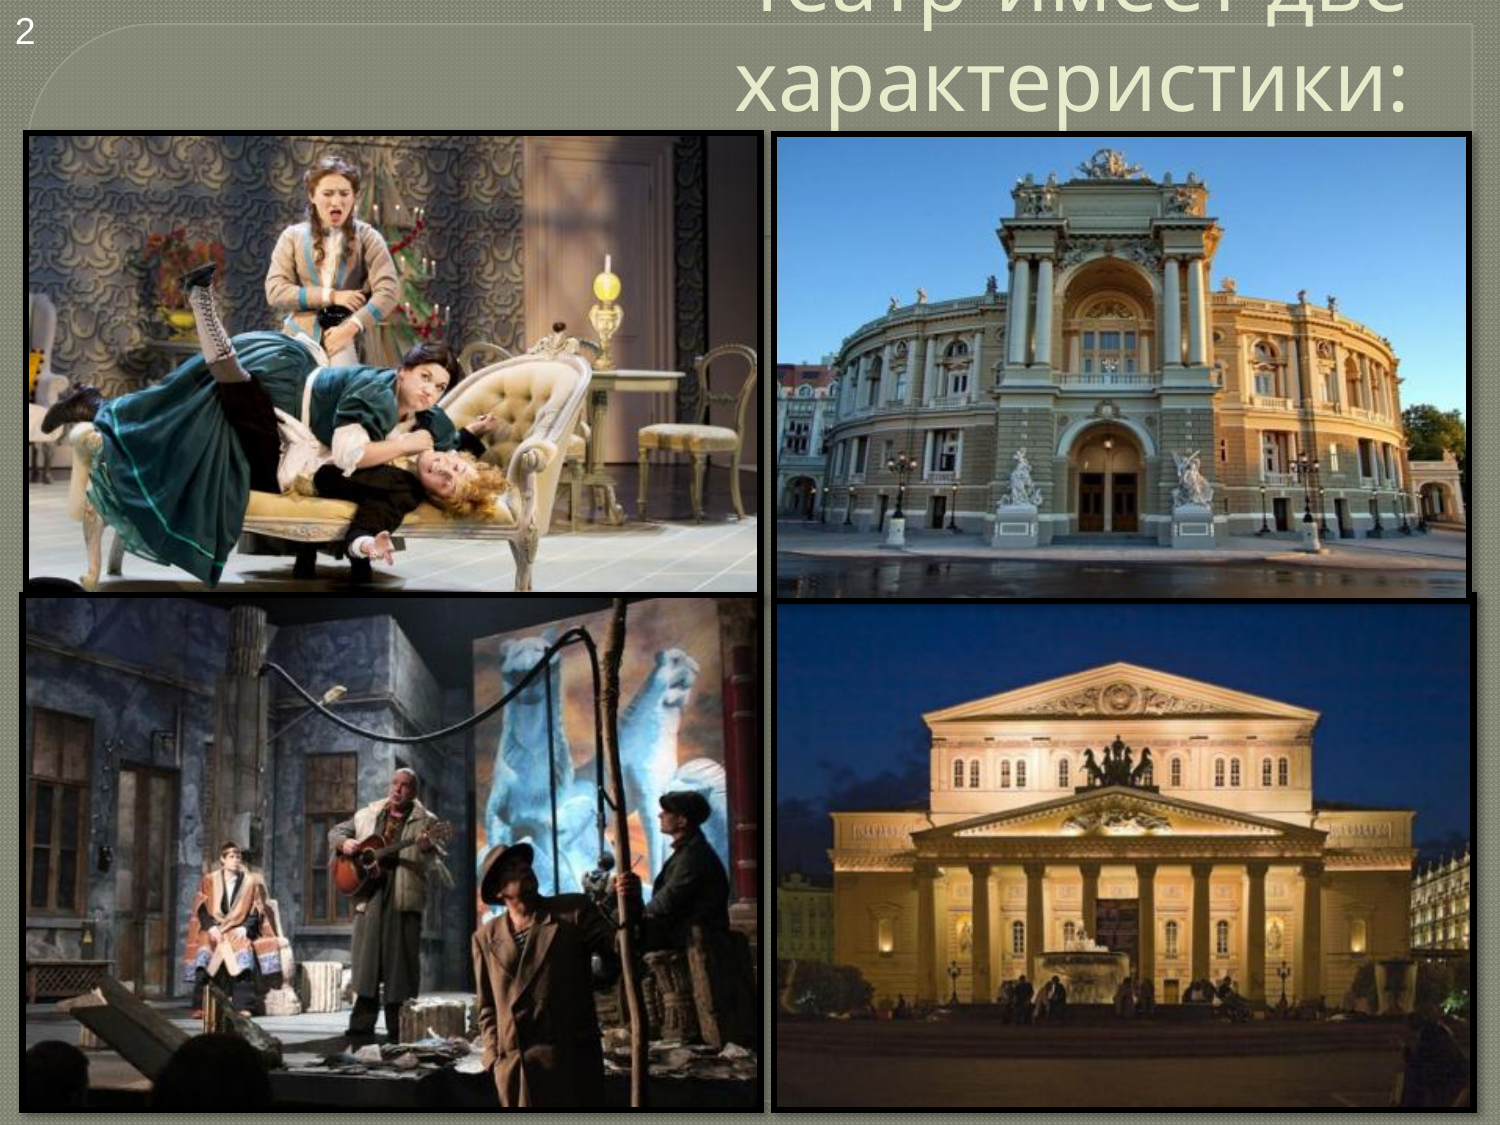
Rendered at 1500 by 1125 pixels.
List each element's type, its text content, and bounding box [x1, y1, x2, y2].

picture [25, 135, 758, 1108]
text_box 2 [0, 0, 65, 60]
picture [776, 136, 1471, 1108]
title Театр-имеет две характеристики: [43, 0, 1426, 131]
